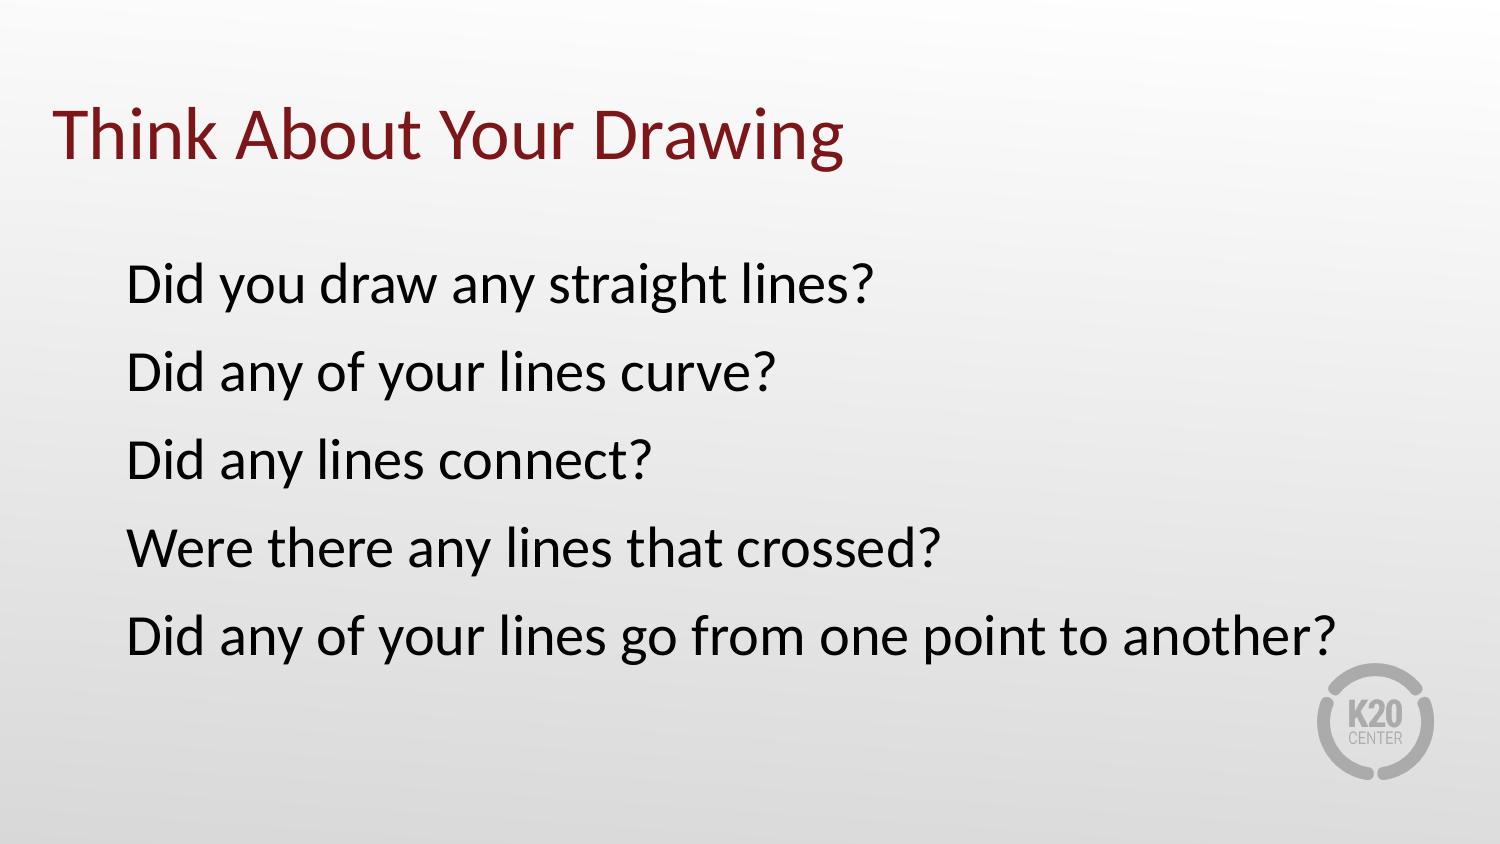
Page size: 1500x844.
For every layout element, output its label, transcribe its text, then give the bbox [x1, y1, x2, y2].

title Think About Your Drawing [52, 34, 1403, 175]
picture [1300, 646, 1451, 797]
list Did you draw any straight lines? Did any of your lines curve? Did any lines connect? Were there any lines that crossed? Did any of your lines go from one point to another? [36, 227, 1416, 768]
